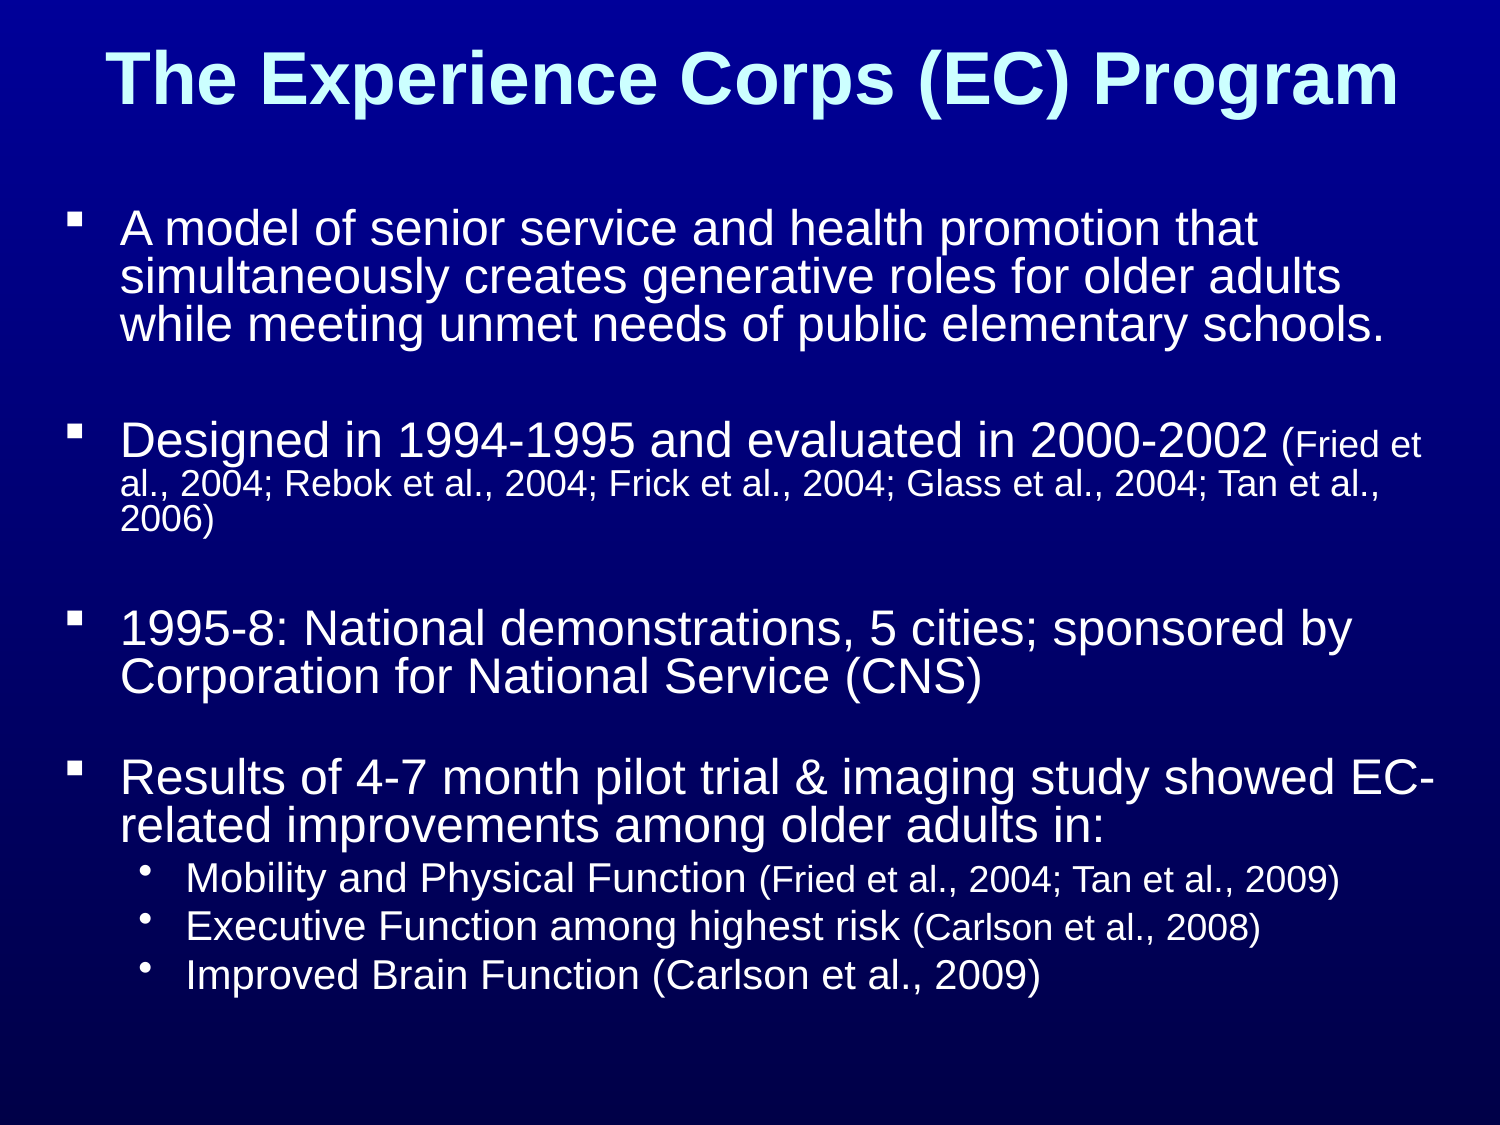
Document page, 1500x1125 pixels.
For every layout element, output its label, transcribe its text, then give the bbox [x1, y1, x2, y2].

title The Experience Corps (EC) Program [40, 0, 1467, 151]
list A model of senior service and health promotion that simultaneously creates generative roles for older adults while meeting unmet needs of public elementary schools. Designed in 1994-1995 and evaluated in 2000-2002 (Fried et al., 2004; Rebok et al., 2004; Frick et al., 2004; Glass et al., 2004; Tan et al., 2006) 1995-8: National demonstrations, 5 cities; sponsored by Corporation for National Service (CNS) Results of 4-7 month pilot trial & imaging study showed EC-related improvements among older adults in: Mobility and Physical Function (Fried et al., 2004; Tan et al., 2009) Executive Function among highest risk (Carlson et al., 2008) Improved Brain Function (Carlson et al., 2009) [48, 199, 1462, 1051]
